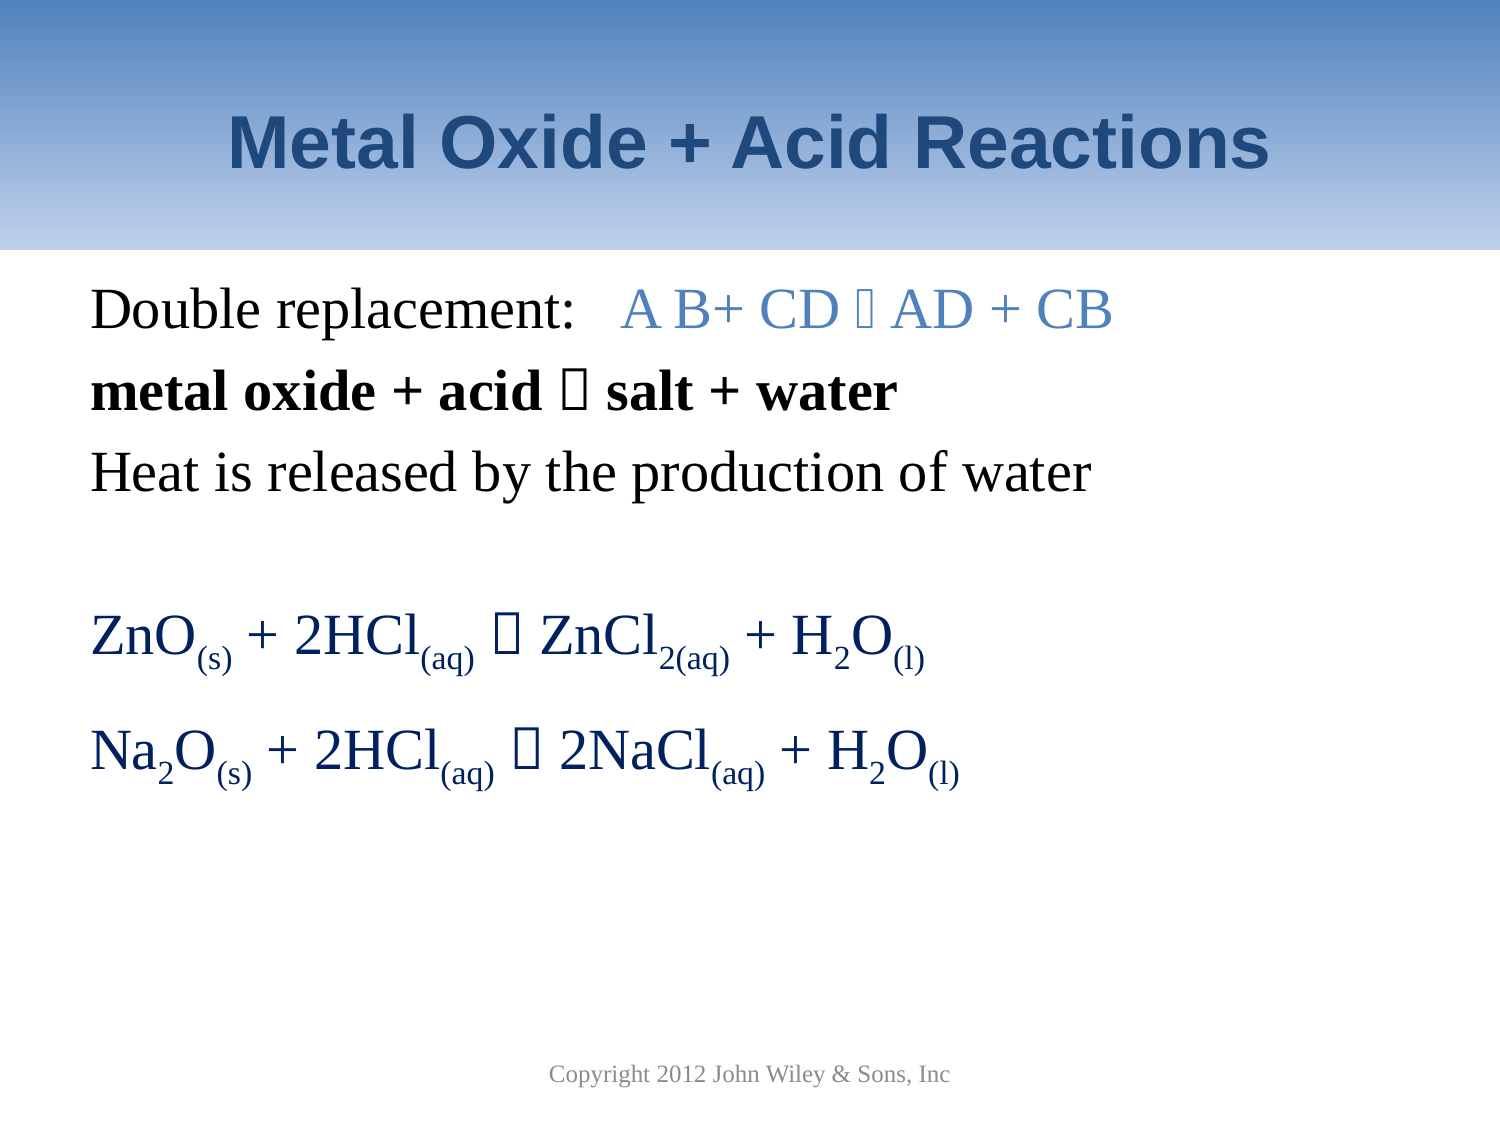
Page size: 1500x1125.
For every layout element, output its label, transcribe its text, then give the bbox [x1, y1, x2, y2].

footer Copyright 2012 John Wiley & Sons, Inc [512, 1042, 988, 1103]
title Metal Oxide + Acid Reactions [74, 44, 1426, 233]
list Double replacement: A B+ CD  AD + CB metal oxide + acid  salt + water Heat is released by the production of water ZnO(s) + 2HCl(aq)  ZnCl2(aq) + H2O(l) Na2O(s) + 2HCl(aq)  2NaCl(aq) + H2O(l) [74, 262, 1426, 1006]
